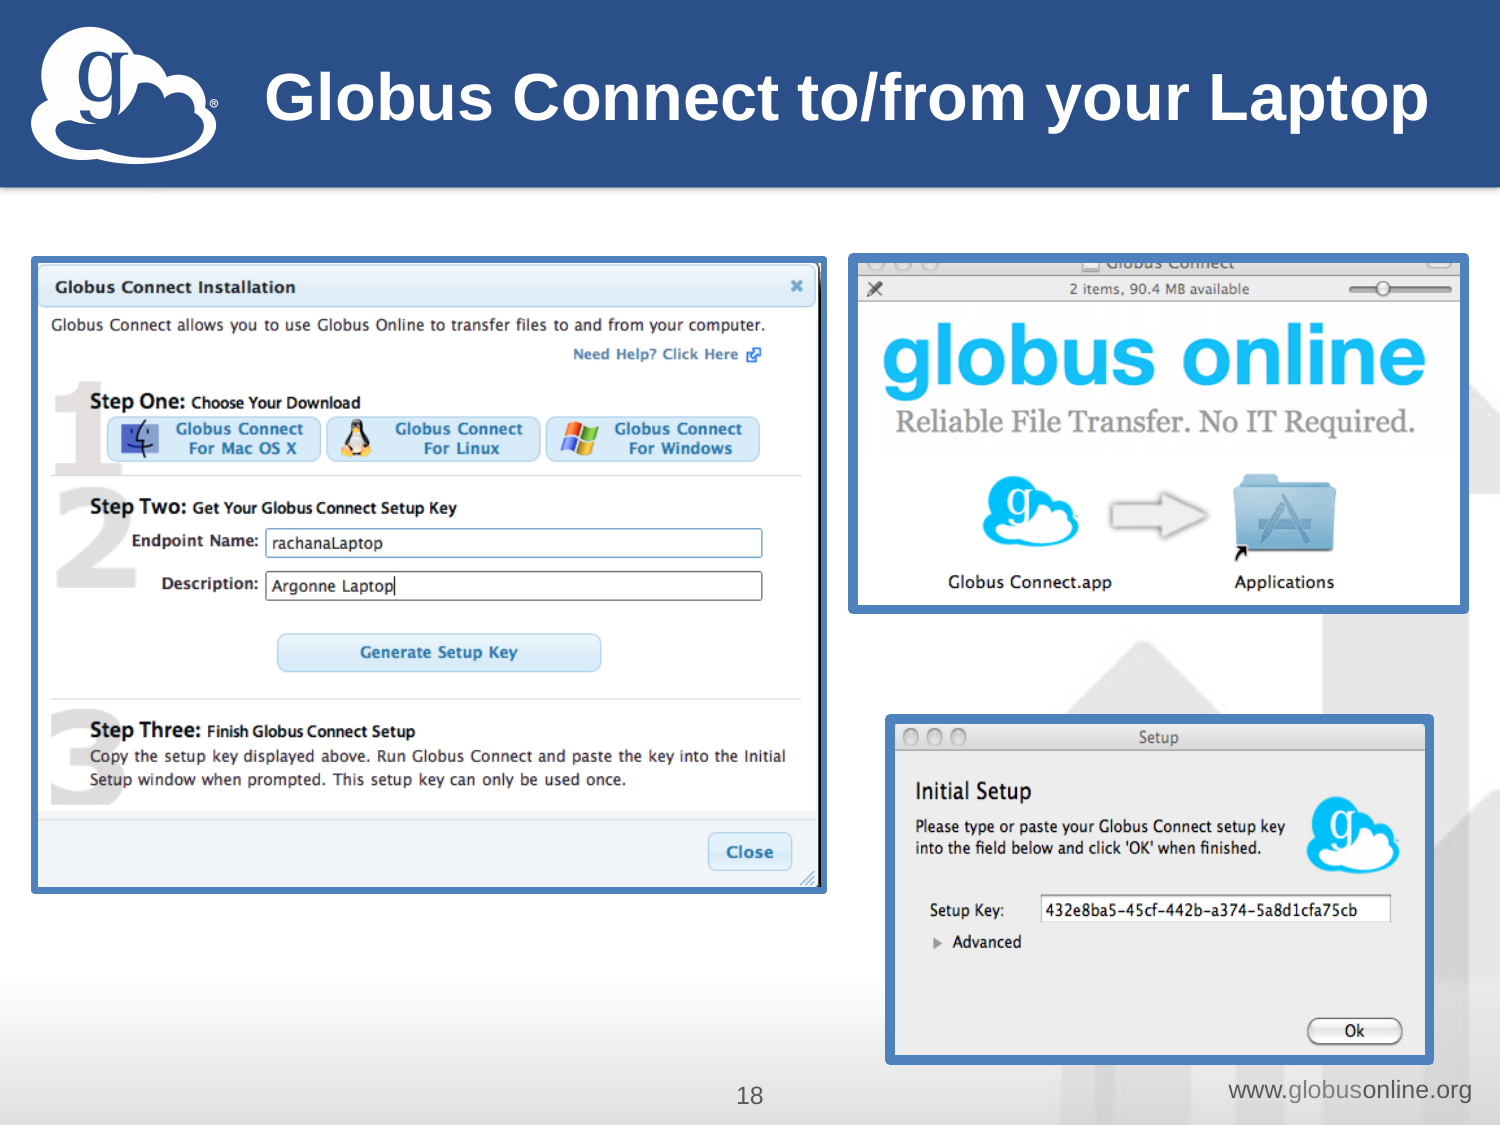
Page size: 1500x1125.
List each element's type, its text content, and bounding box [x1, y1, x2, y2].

slide_number 18 [693, 1065, 807, 1125]
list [857, 262, 1461, 606]
title Globus Connect to/from your Laptop [249, 12, 1461, 175]
picture [24, 14, 225, 175]
picture [0, 188, 1500, 1125]
